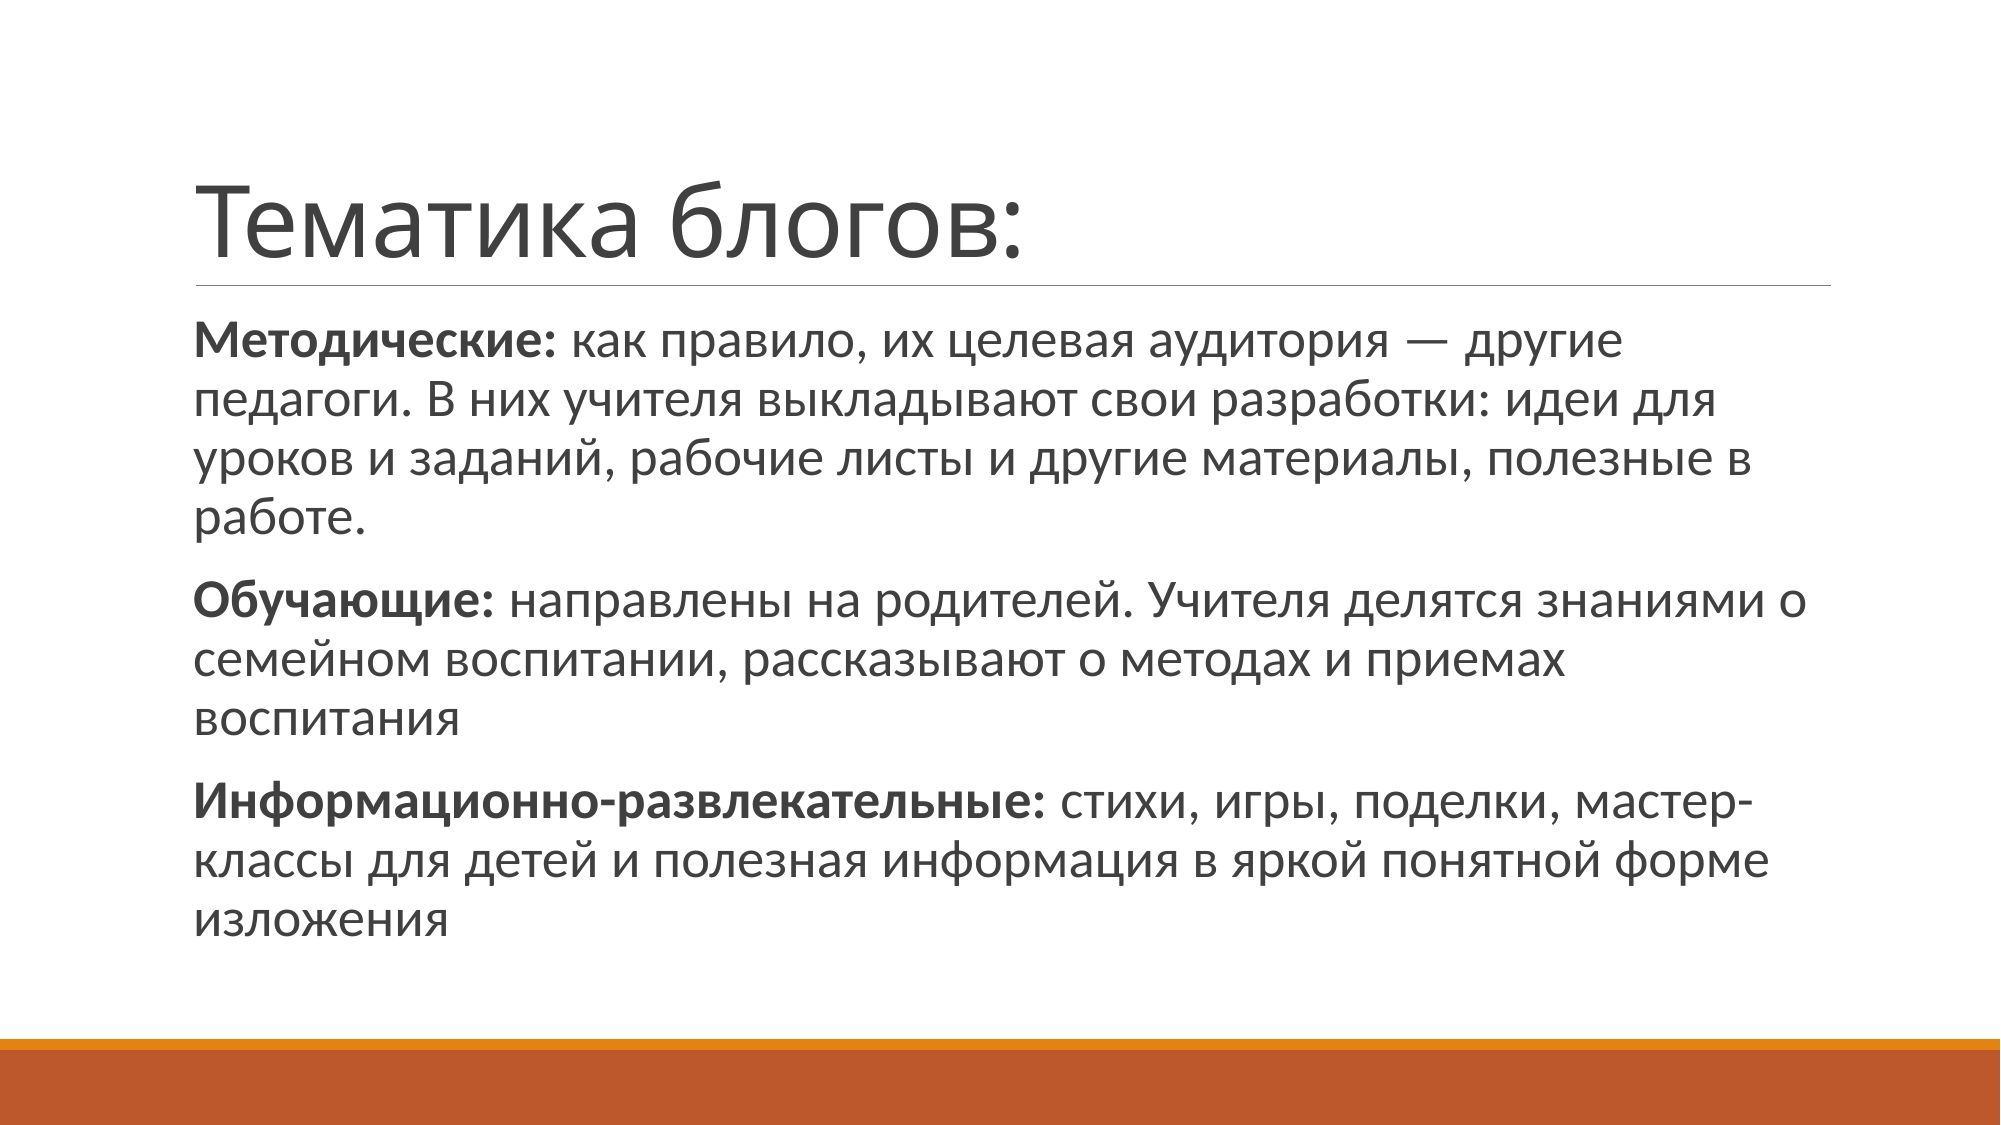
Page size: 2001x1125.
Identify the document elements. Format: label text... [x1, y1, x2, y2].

list Методические: как правило, их целевая аудитория — другие педагоги. В них учителя выкладывают свои разработки: идеи для уроков и заданий, рабочие листы и другие материалы, полезные в работе. Обучающие: направлены на родителей. Учителя делятся знаниями о семейном воспитании, рассказывают о методах и приемах воспитания Информационно-развлекательные: стихи, игры, поделки, мастер-классы для детей и полезная информация в яркой понятной форме изложения [180, 302, 1830, 963]
title Тематика блогов: [180, 47, 1830, 285]
